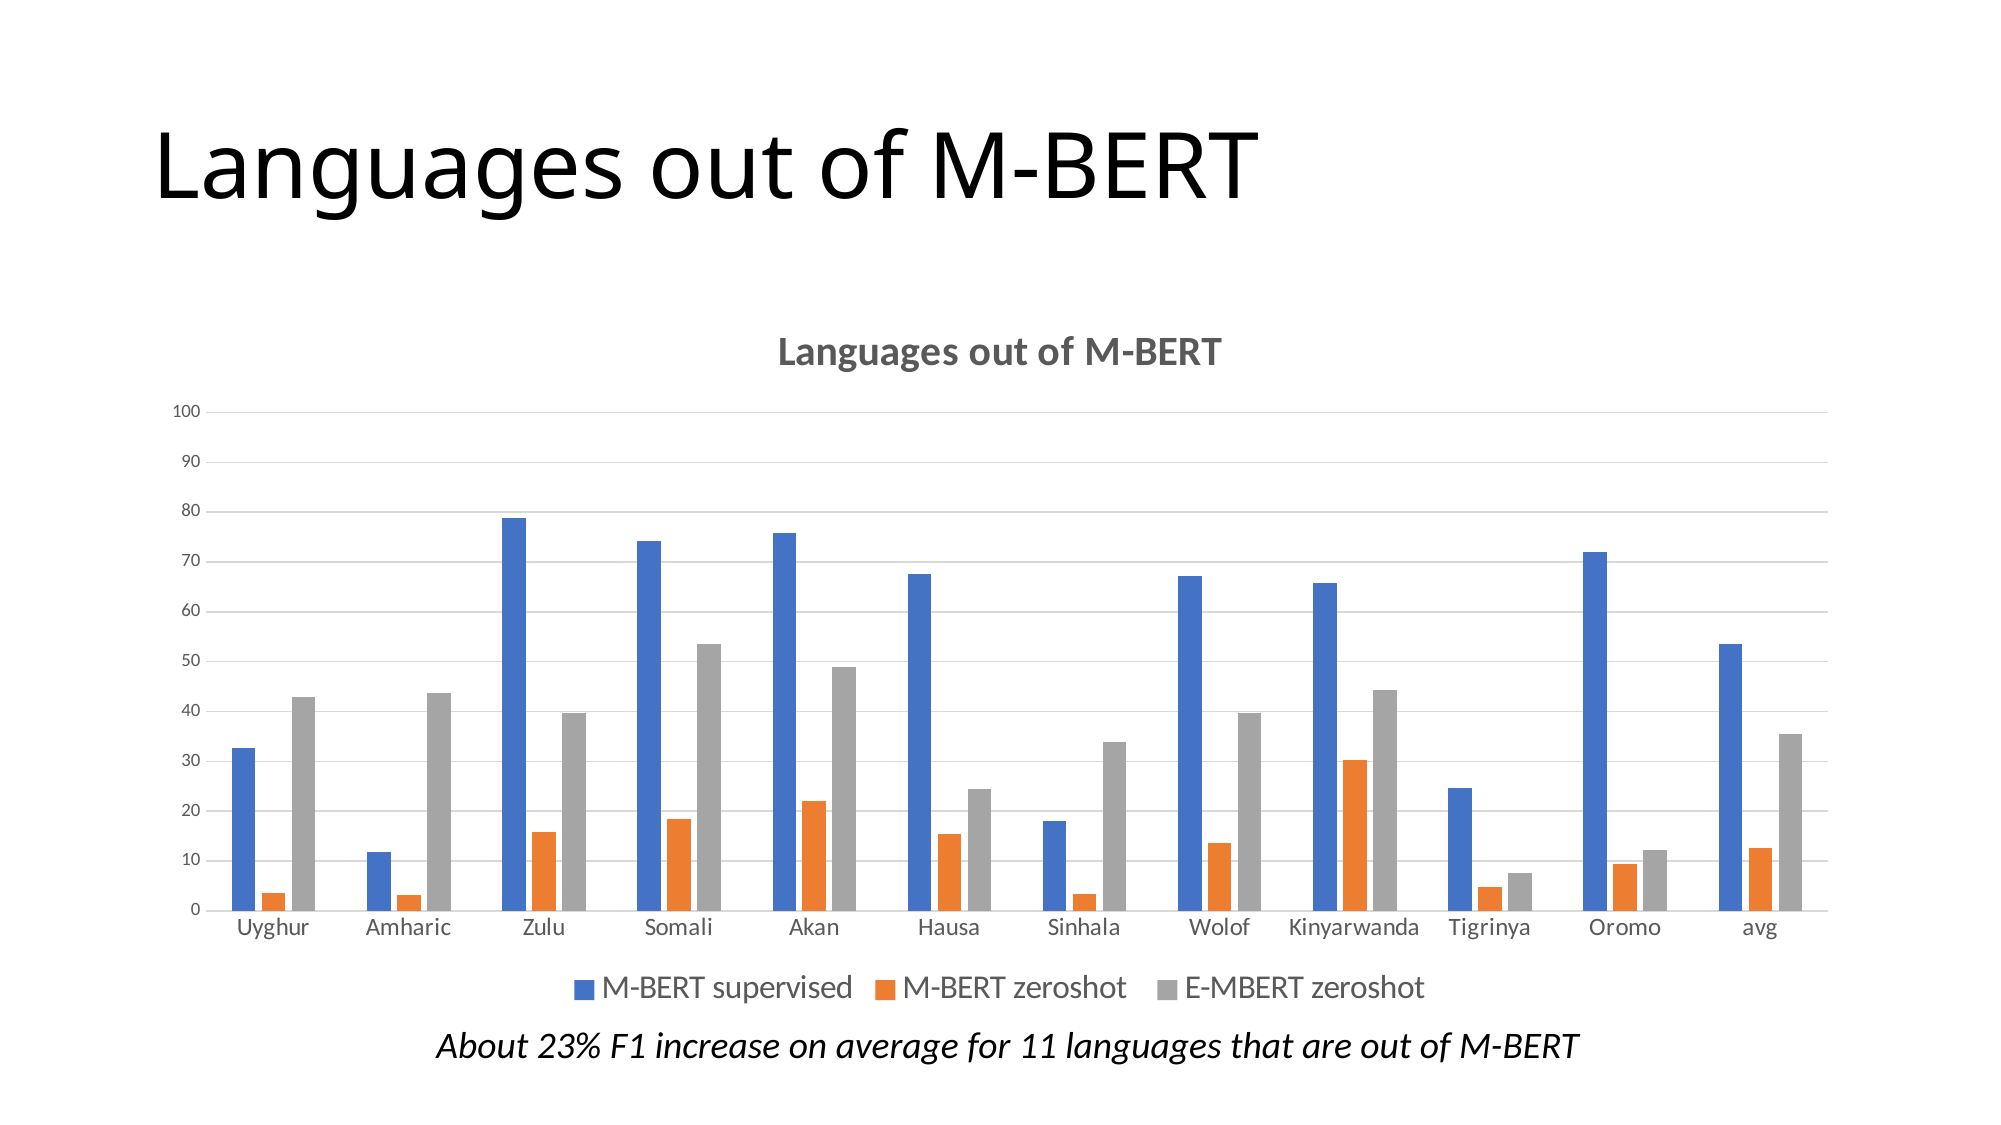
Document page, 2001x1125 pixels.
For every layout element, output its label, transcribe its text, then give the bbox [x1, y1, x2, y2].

text_box About 23% F1 increase on average for 11 languages that are out of M-BERT [294, 1014, 1722, 1073]
title Languages out of M-BERT [137, 59, 1863, 278]
chart [137, 299, 1863, 1014]
